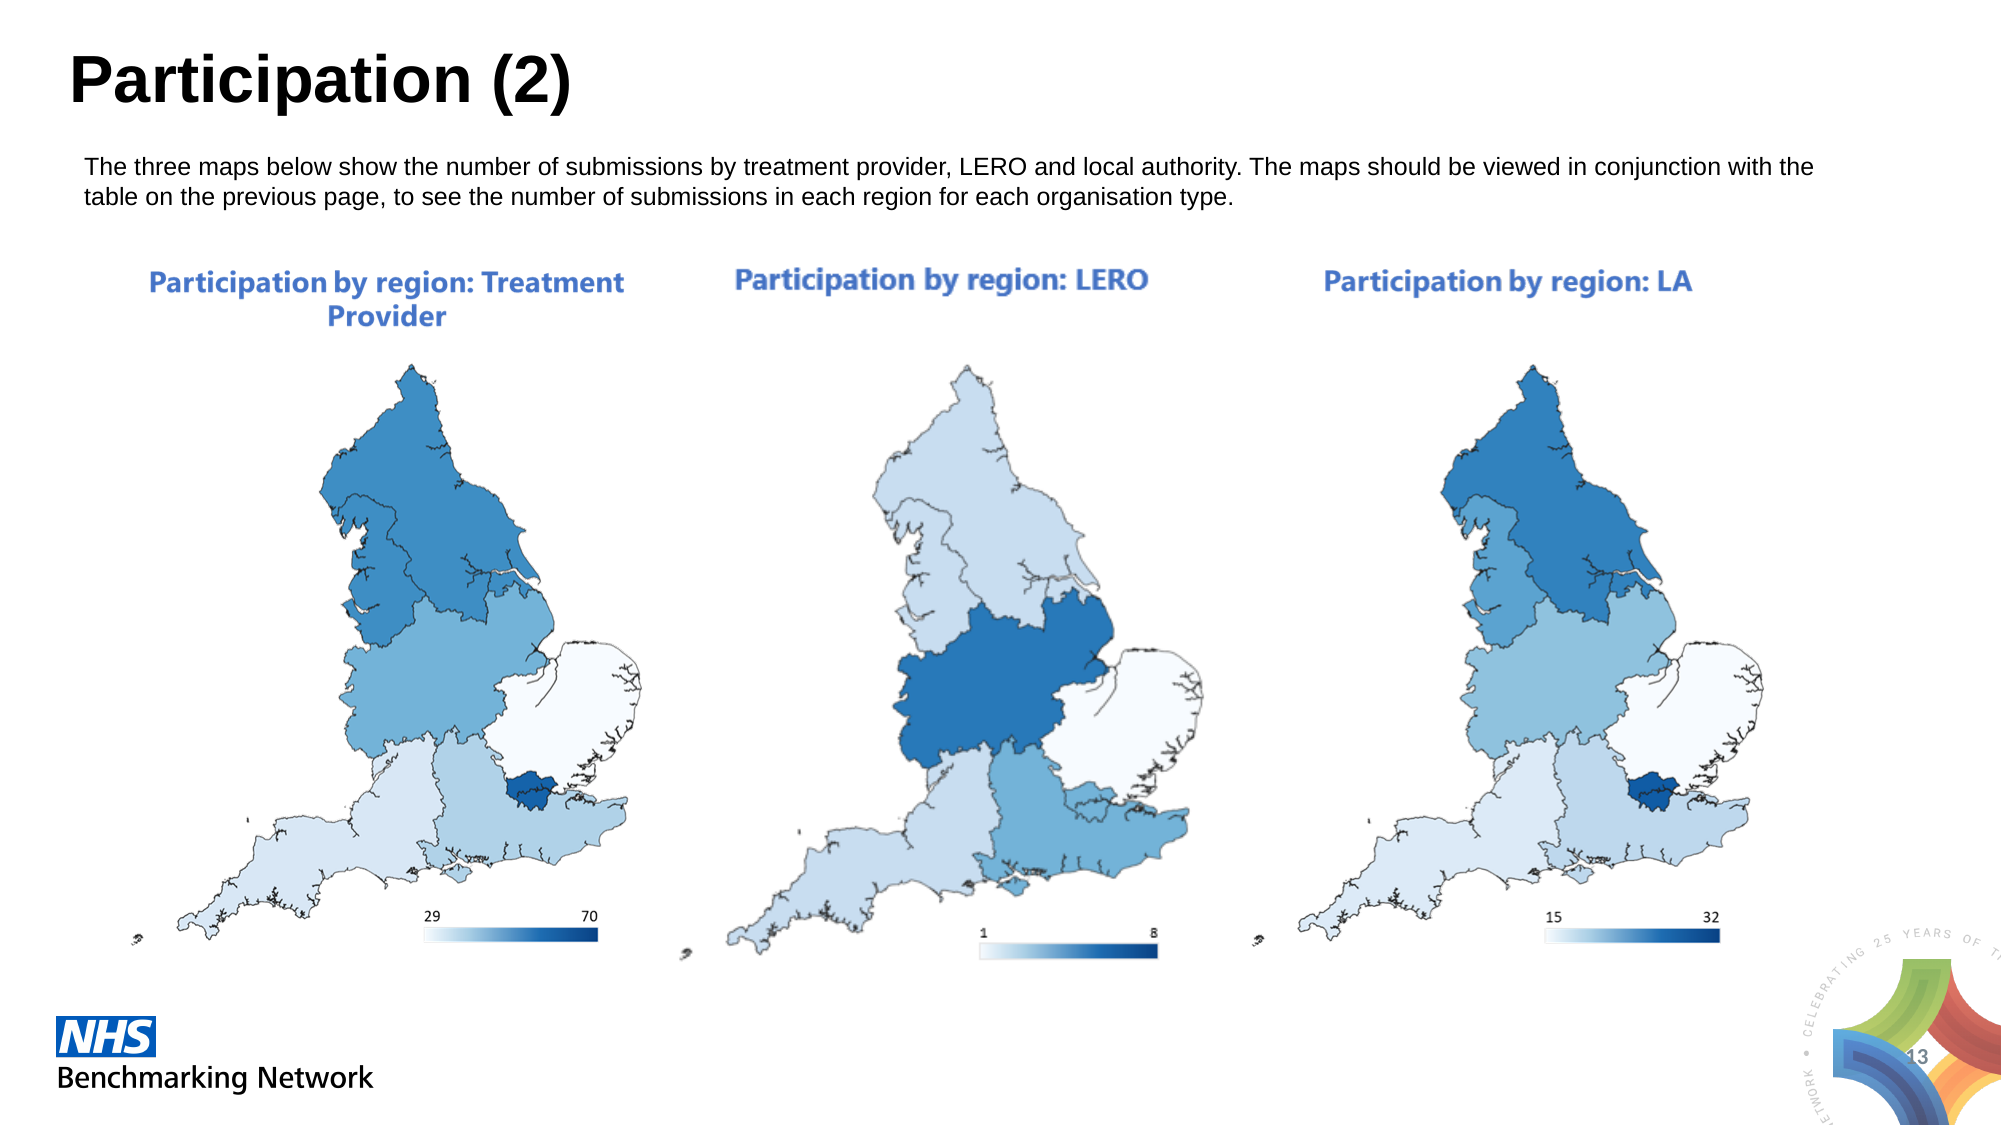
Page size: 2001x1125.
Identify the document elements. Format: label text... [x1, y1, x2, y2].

title Participation (2) [54, 25, 1946, 137]
picture [105, 254, 1789, 989]
slide_number 13 [1589, 1025, 1944, 1086]
text_box The three maps below show the number of submissions by treatment provider, LERO and local authority. The maps should be viewed in conjunction with the table on the previous page, to see the number of submissions in each region for each organisation type. [69, 142, 1894, 256]
picture [56, 1016, 374, 1095]
text_box This analysis is based on headcount. The chart below shows that individuals who have been in post for less than one year make up the highest proportion of staff overall, with the voluntary sector reporting the highest rate at 40%. LA-delivered treatment staff have the lowest percentage of staff that have been in post for less than a year at 17%. The table to the right shows the profile of time in post by staff group. Service managers & administrators, nurses and psychiatry staff report the highest percentage of staff in post for more than 5 years, all above 30%. The table below the chart shows the number of responses received in relation to time in post. [1803, 928, 2001, 1125]
